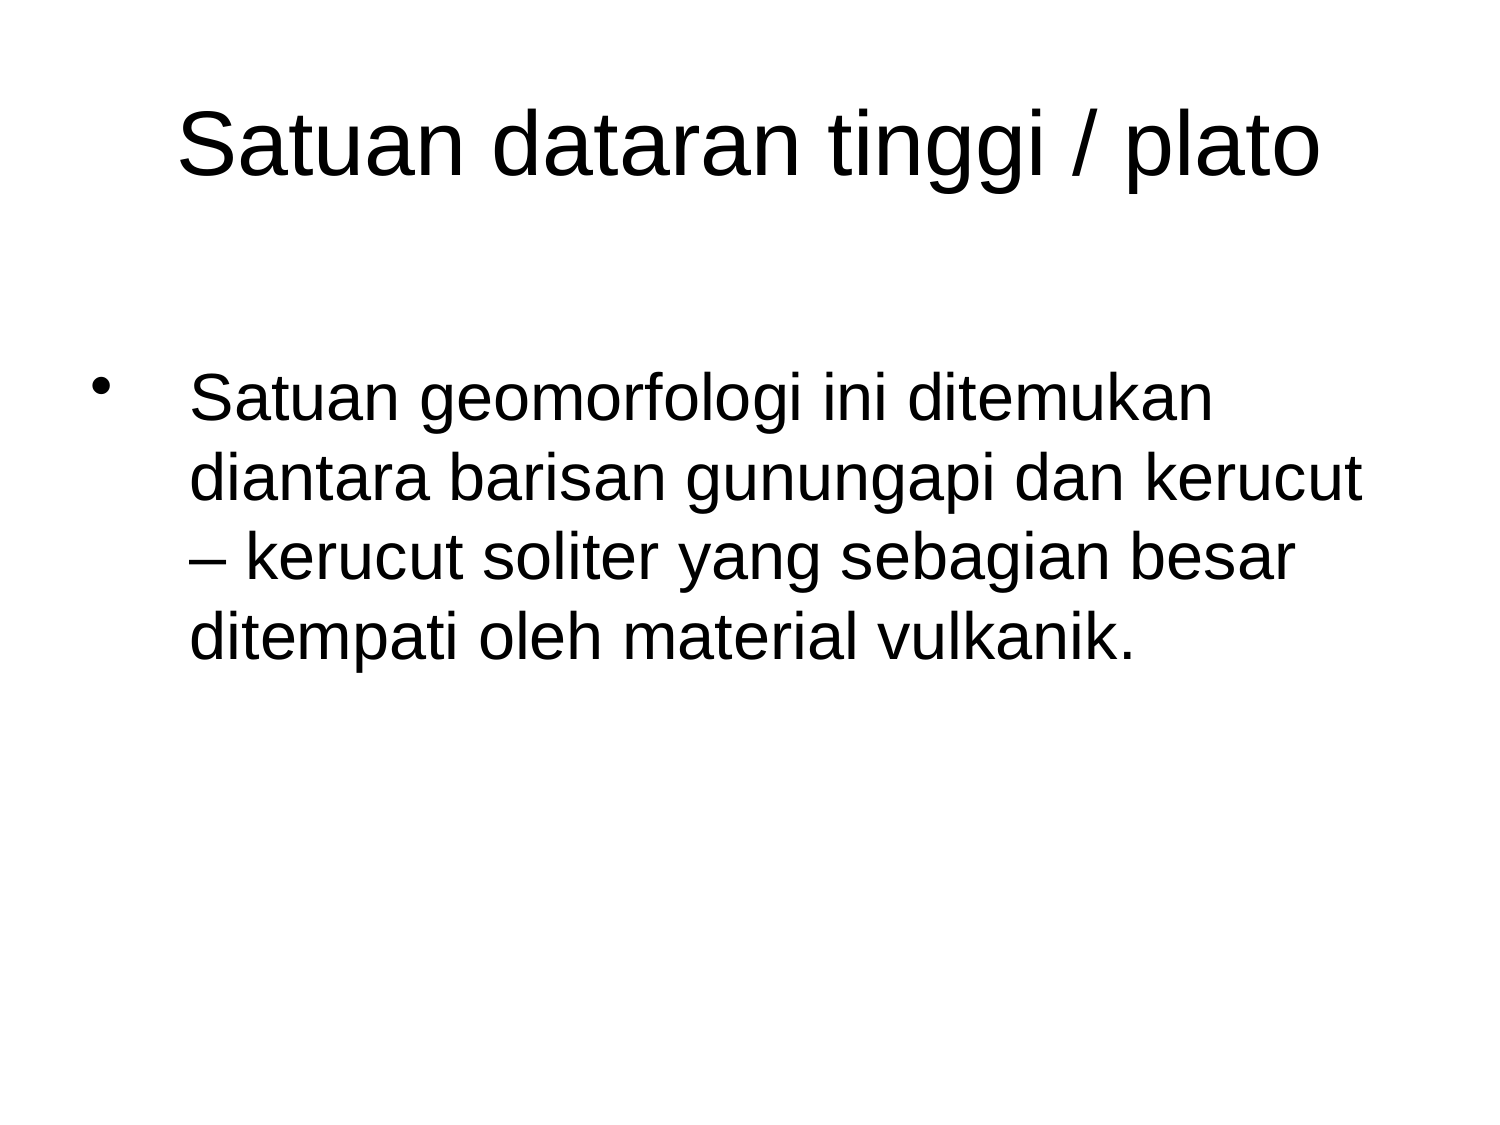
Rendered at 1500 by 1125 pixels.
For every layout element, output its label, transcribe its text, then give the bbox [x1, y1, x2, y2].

title Satuan dataran tinggi / plato [74, 44, 1426, 233]
list Satuan geomorfologi ini ditemukan diantara barisan gunungapi dan kerucut – kerucut soliter yang sebagian besar ditempati oleh material vulkanik. [74, 262, 1426, 1006]
